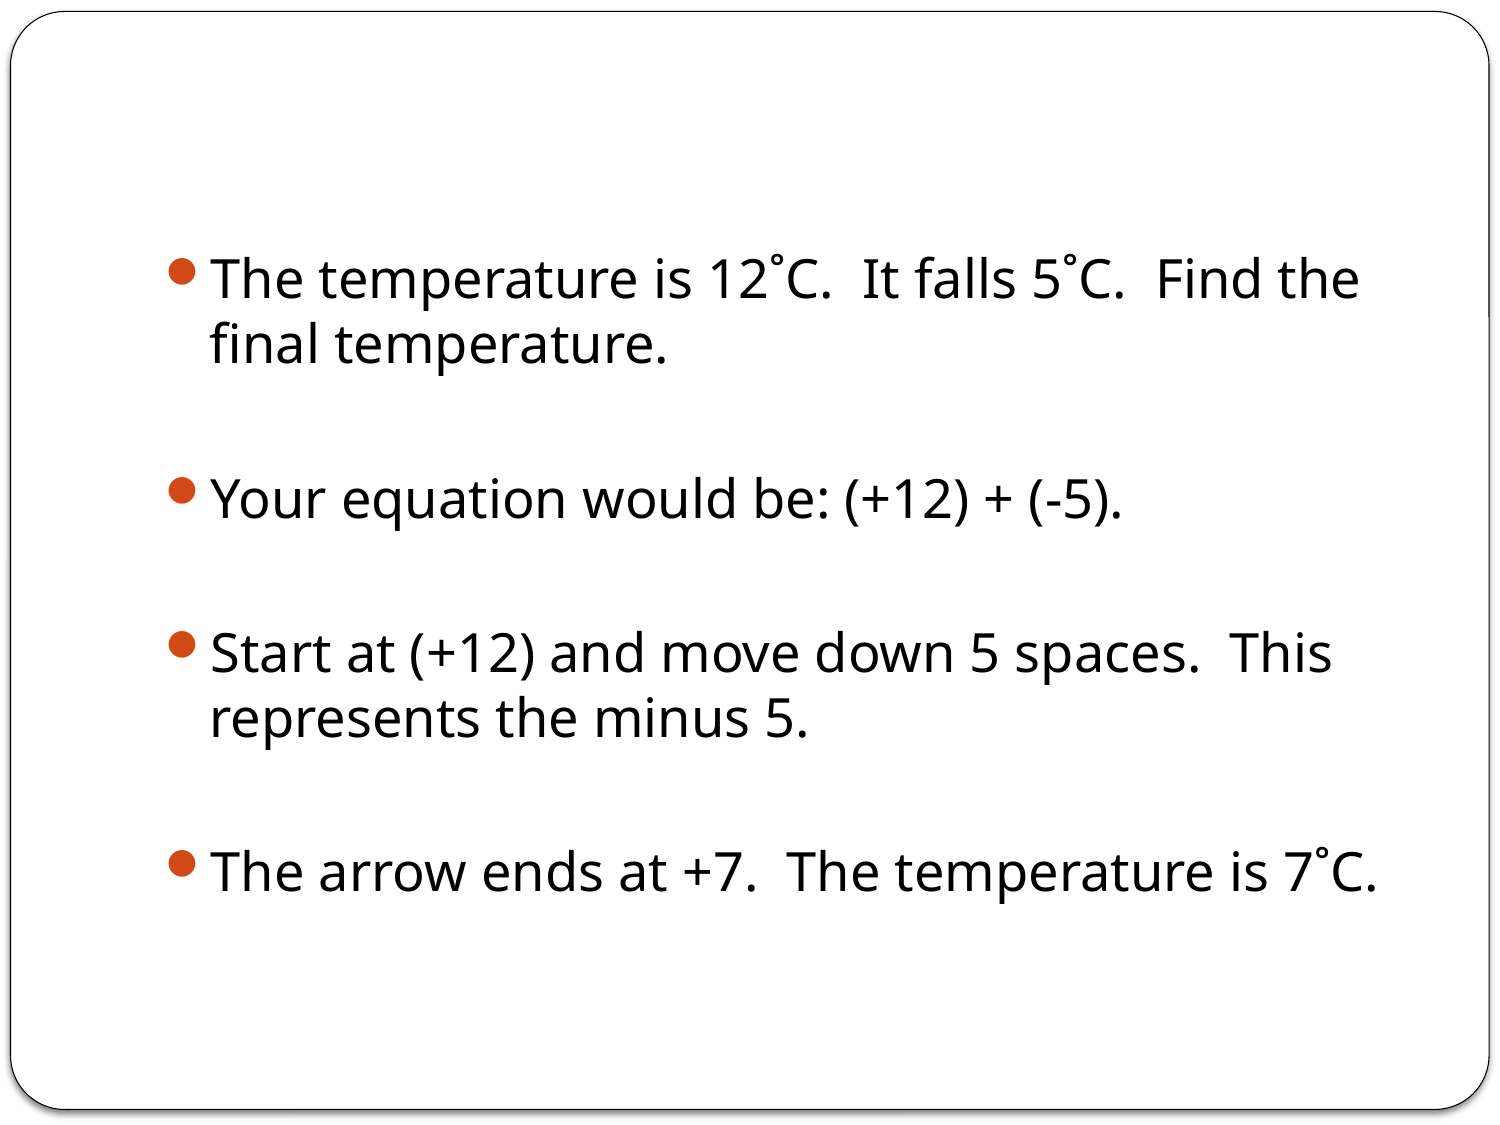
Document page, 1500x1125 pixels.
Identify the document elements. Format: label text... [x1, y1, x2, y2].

list The temperature is 12˚C. It falls 5˚C. Find the final temperature. Your equation would be: (+12) + (-5). Start at (+12) and move down 5 spaces. This represents the minus 5. The arrow ends at +7. The temperature is 7˚C. [150, 237, 1425, 988]
